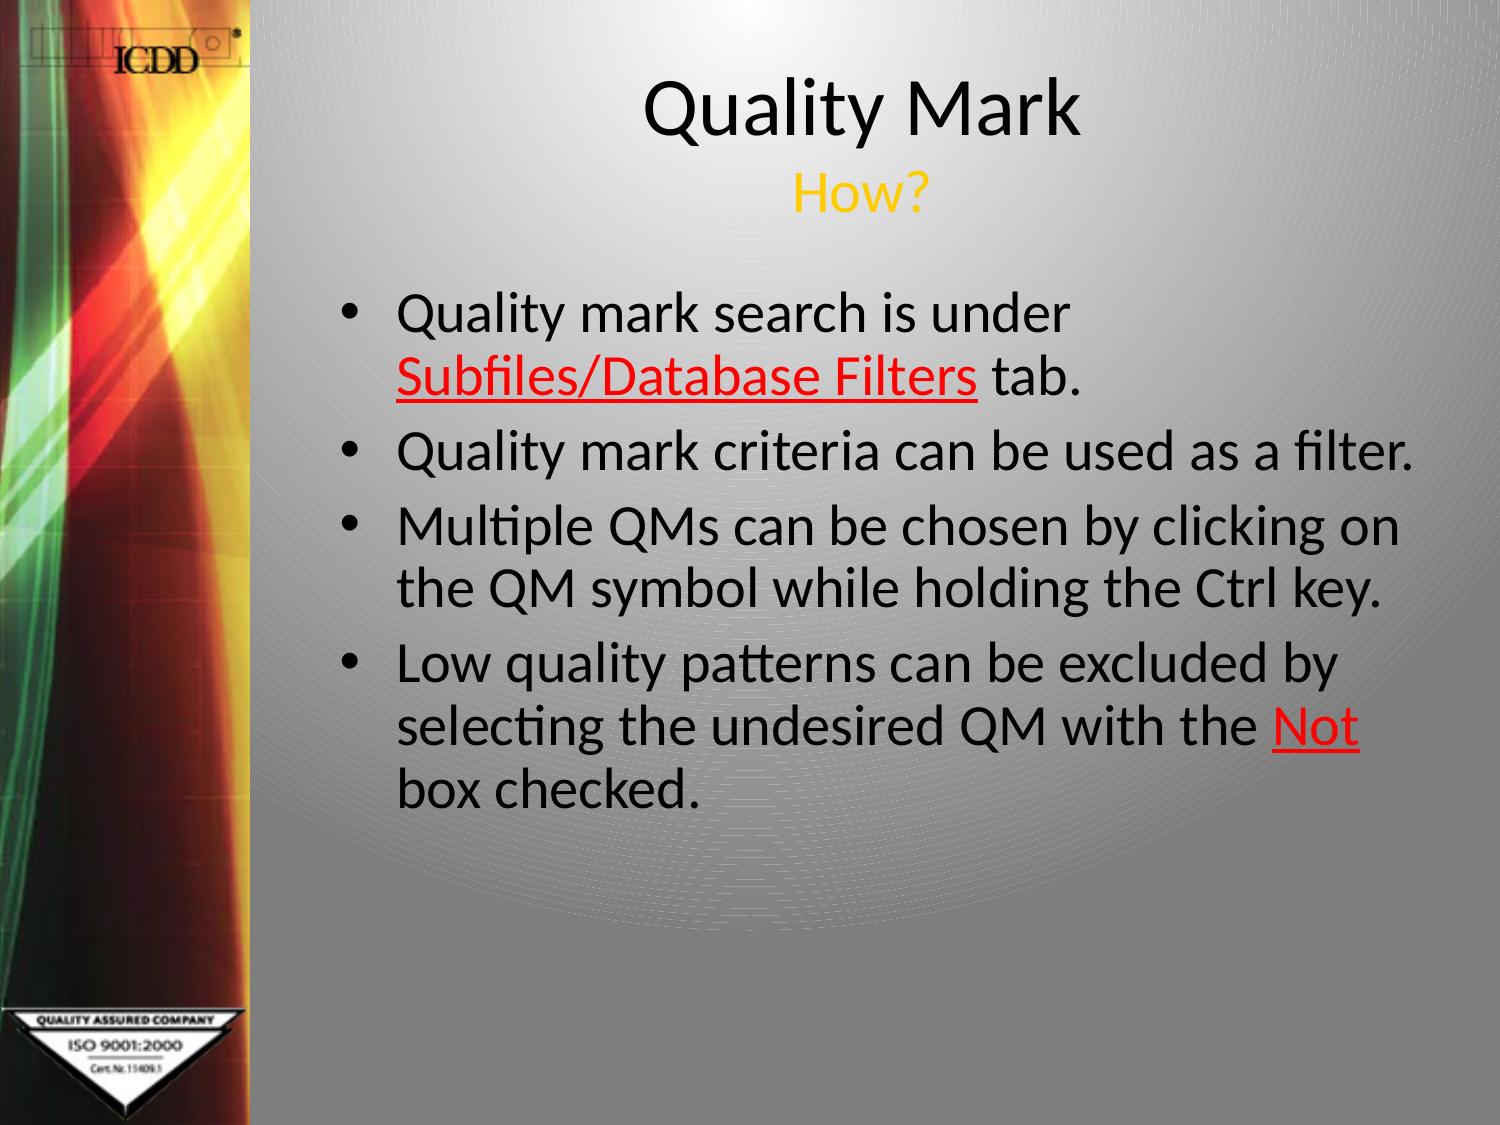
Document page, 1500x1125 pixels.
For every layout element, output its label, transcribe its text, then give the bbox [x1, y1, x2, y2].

picture [0, 0, 250, 1125]
text_box Quality mark search is under Subfiles/Database Filters tab. Quality mark criteria can be used as a filter. Multiple QMs can be chosen by clicking on the QM symbol while holding the Ctrl key. Low quality patterns can be excluded by selecting the undesired QM with the Not box checked. [324, 275, 1463, 850]
title Quality Mark How? [299, 44, 1426, 233]
